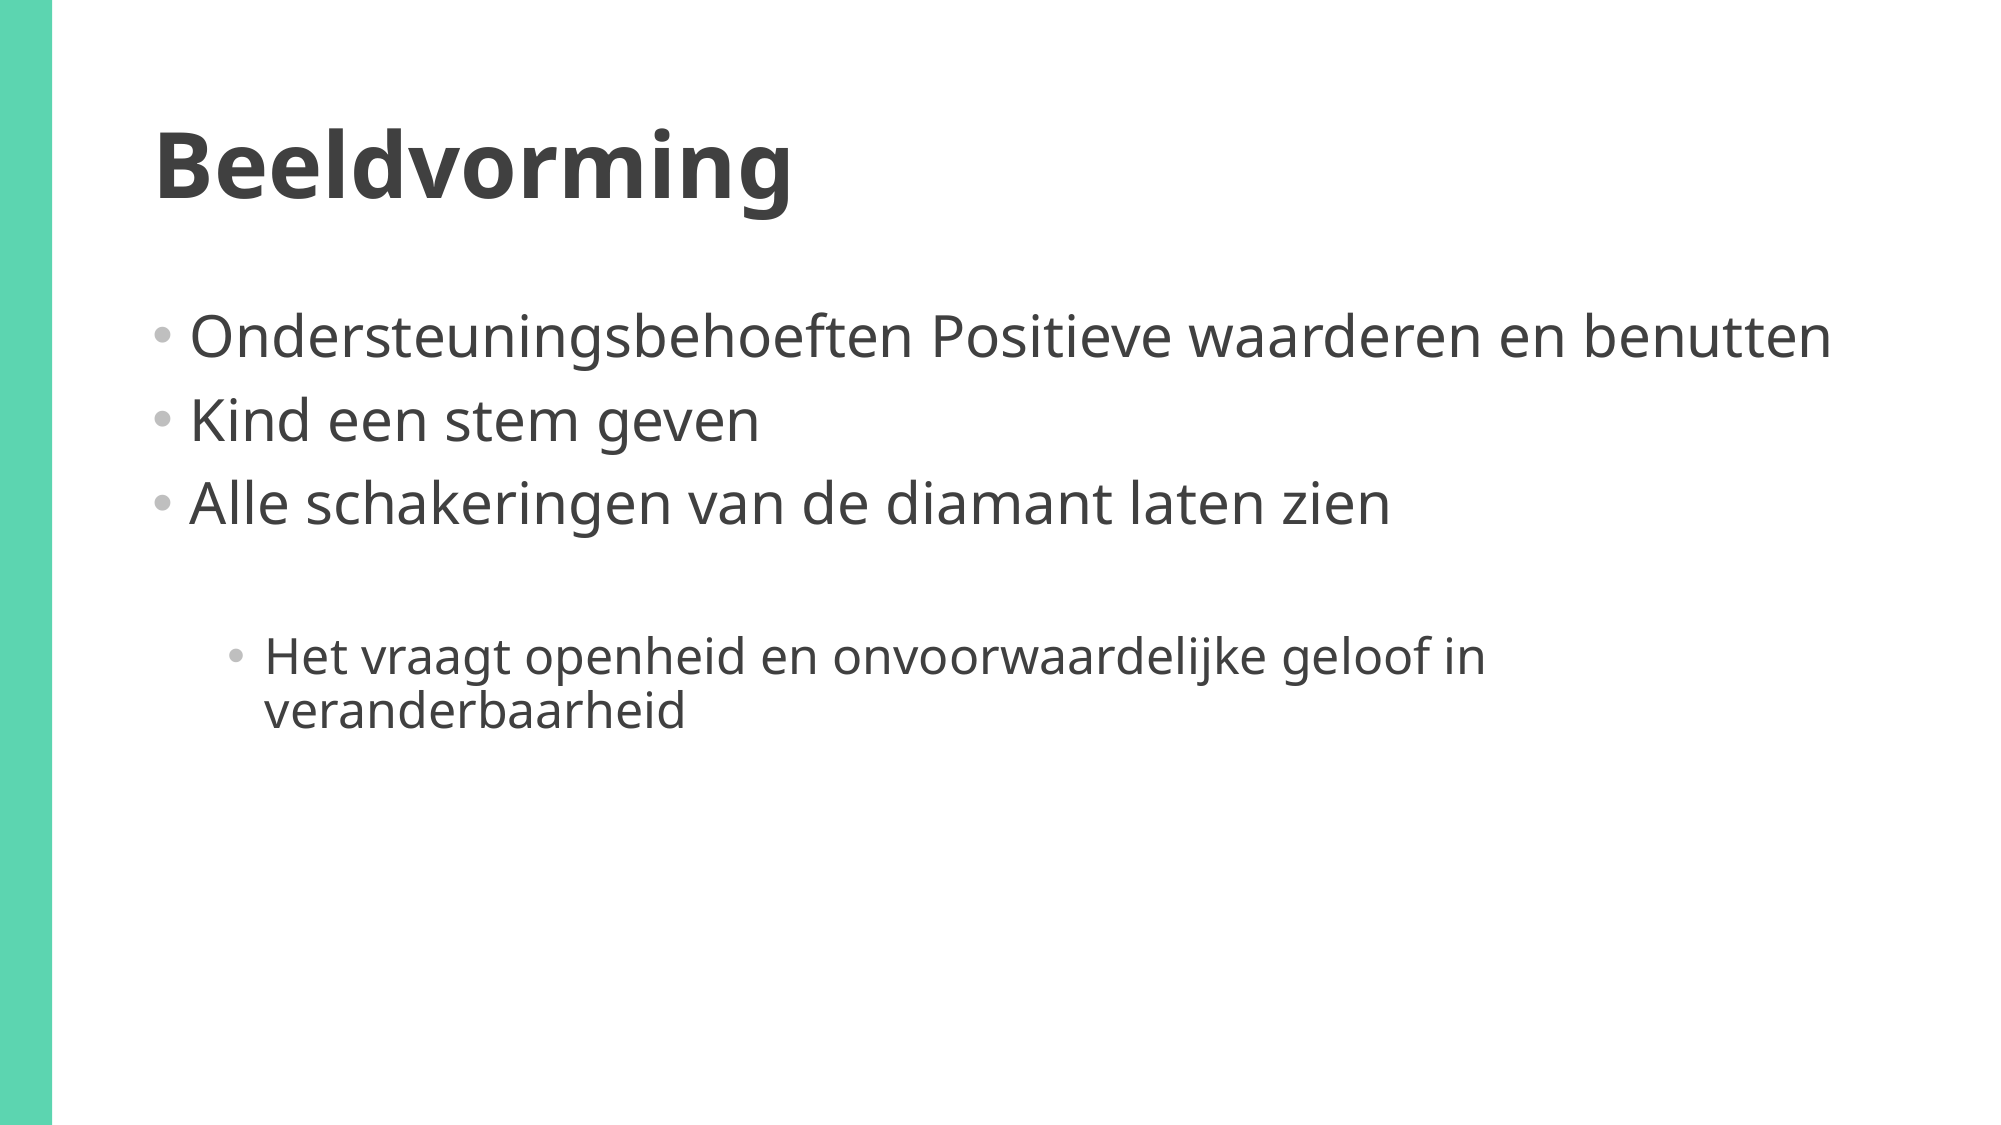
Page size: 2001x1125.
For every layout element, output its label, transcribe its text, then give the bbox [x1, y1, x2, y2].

list Ondersteuningsbehoeften Positieve waarderen en benutten Kind een stem geven Alle schakeringen van de diamant laten zien Het vraagt openheid en onvoorwaardelijke geloof in veranderbaarheid [137, 299, 1863, 1014]
title Beeldvorming [137, 59, 1863, 278]
